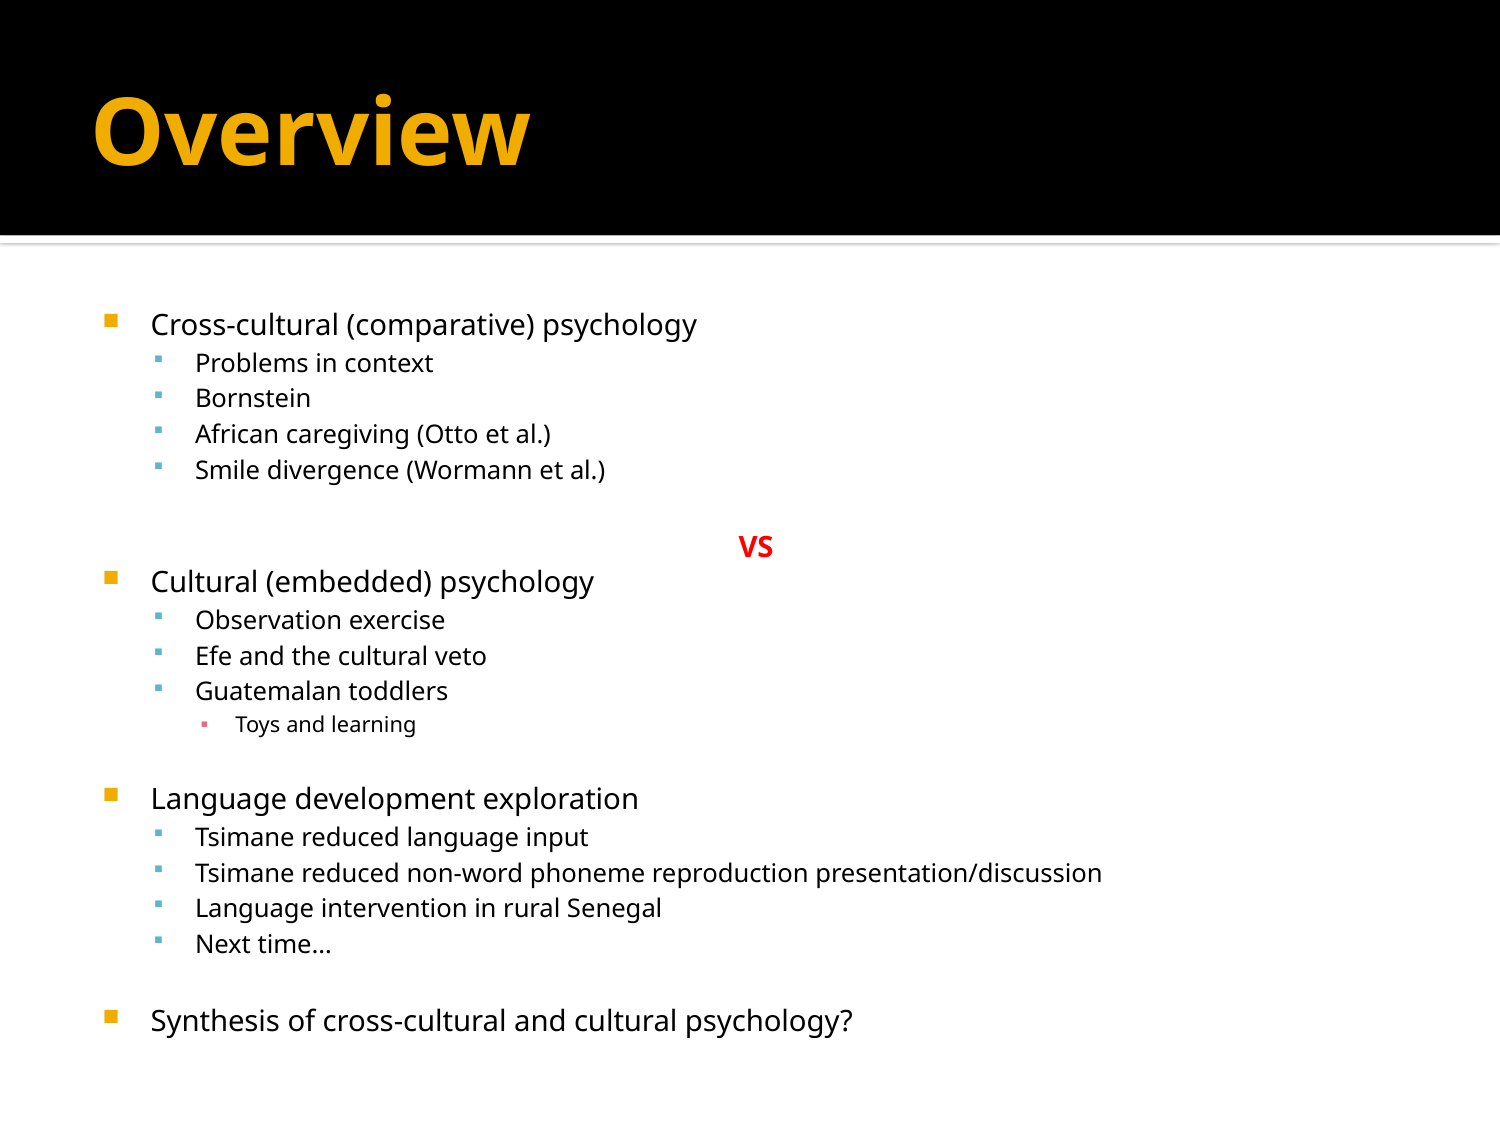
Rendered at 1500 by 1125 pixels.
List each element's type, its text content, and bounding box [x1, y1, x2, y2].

title Overview [75, 25, 1425, 231]
list Cross-cultural (comparative) psychology Problems in context Bornstein African caregiving (Otto et al.) Smile divergence (Wormann et al.) VS Cultural (embedded) psychology Observation exercise Efe and the cultural veto Guatemalan toddlers Toys and learning Language development exploration Tsimane reduced language input Tsimane reduced non-word phoneme reproduction presentation/discussion Language intervention in rural Senegal Next time… Synthesis of cross-cultural and cultural psychology? [75, 291, 1425, 1050]
